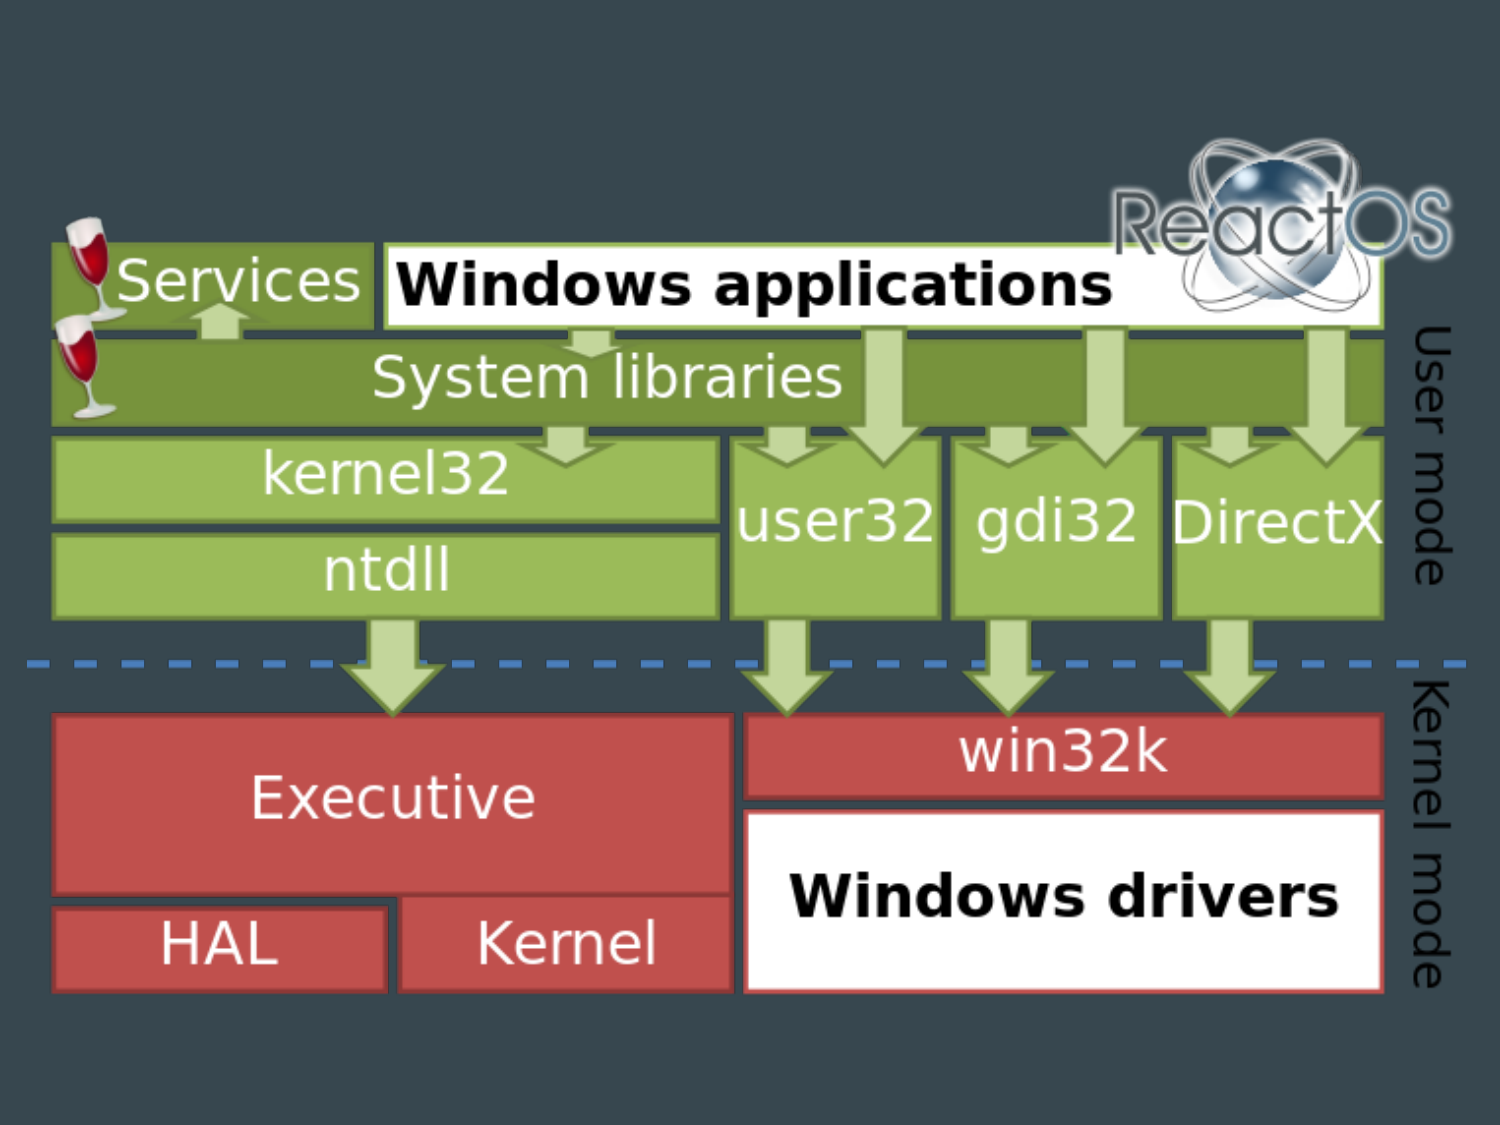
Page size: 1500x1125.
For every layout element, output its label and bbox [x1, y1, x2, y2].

picture [27, 123, 1473, 1002]
